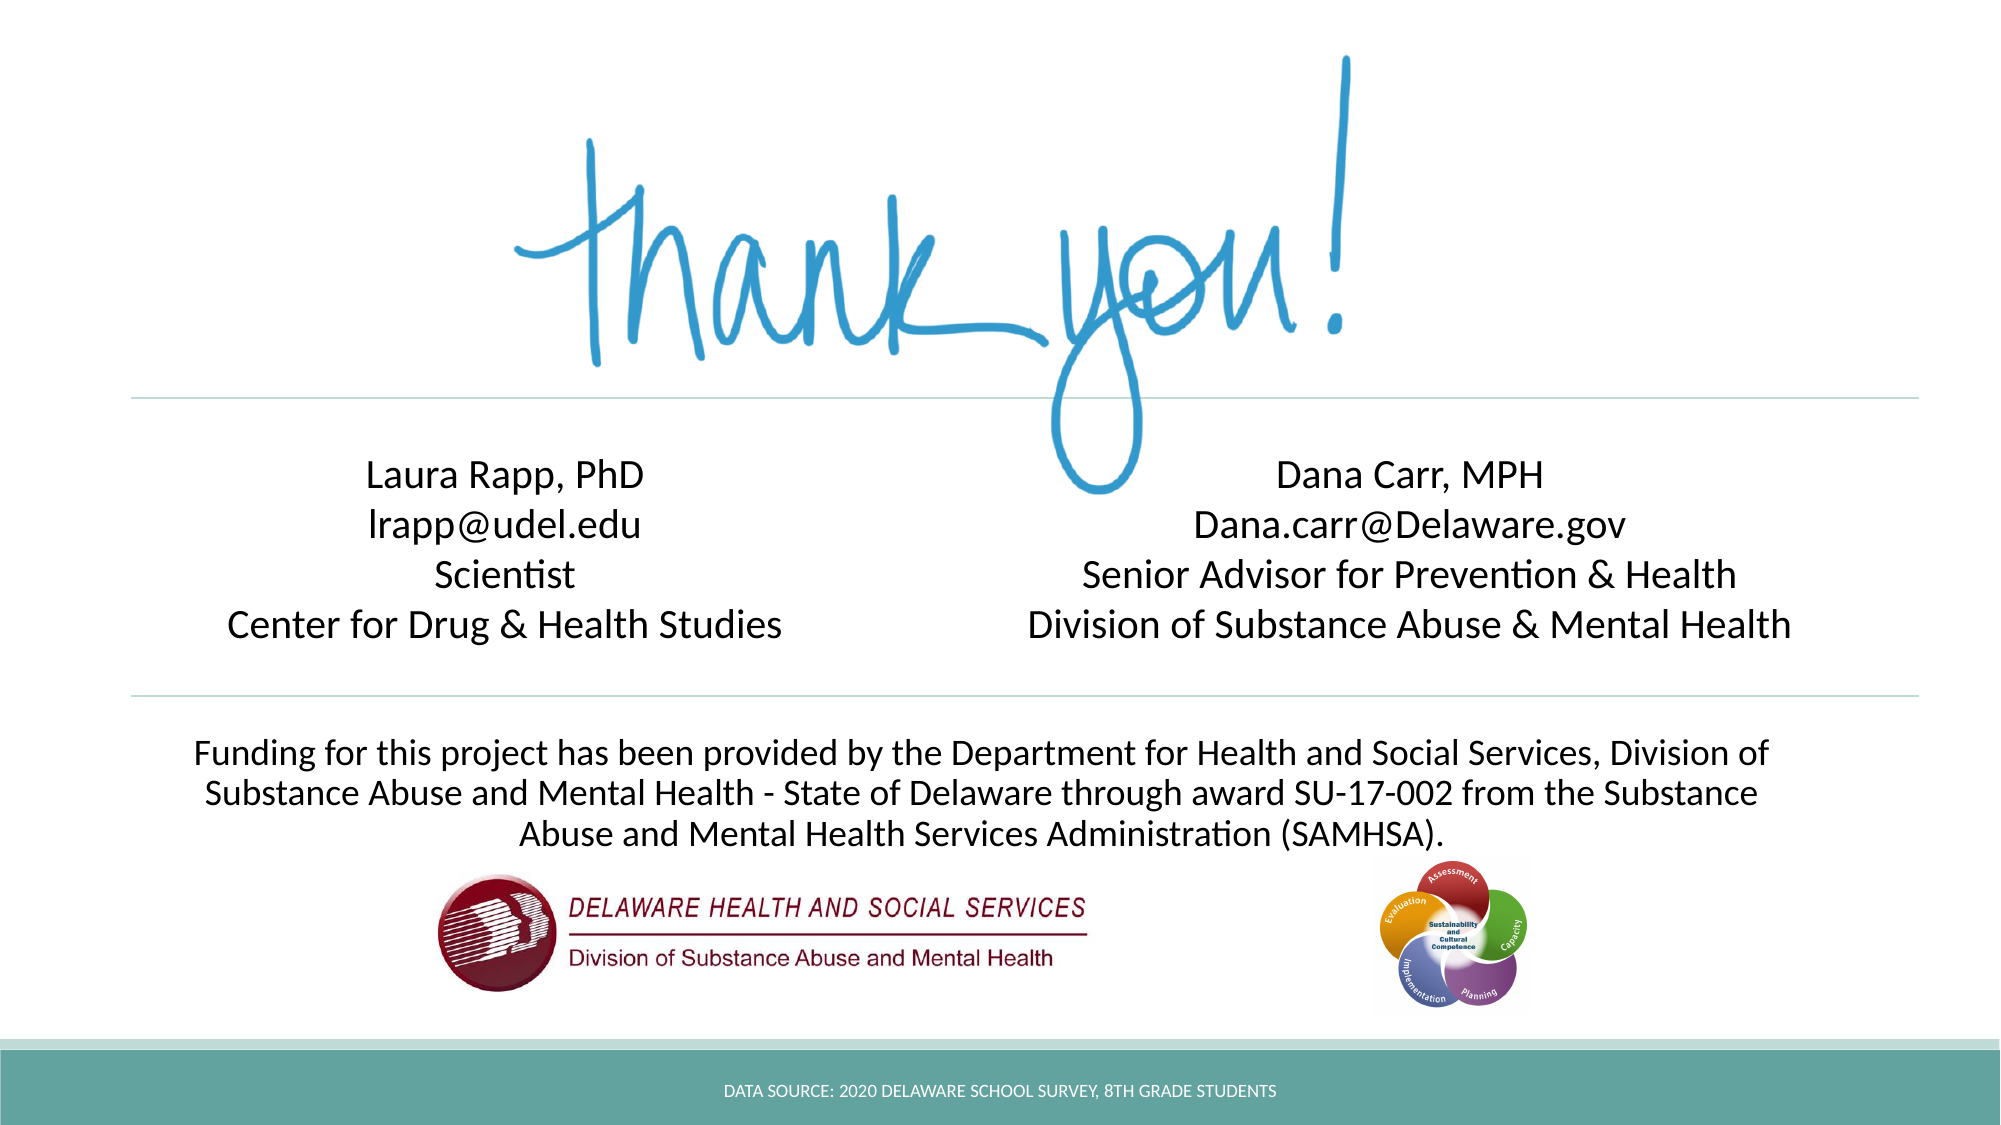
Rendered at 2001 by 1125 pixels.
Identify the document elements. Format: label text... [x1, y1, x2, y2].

picture [512, 53, 1352, 496]
text_box Dana Carr, MPH Dana.carr@Delaware.gov Senior Advisor for Prevention & Health Division of Substance Abuse & Mental Health [1012, 439, 1808, 655]
picture [1372, 854, 1531, 1015]
list Funding for this project has been provided by the Department for Health and Social Services, Division of Substance Abuse and Mental Health - State of Delaware through award SU-17-002 from the Substance Abuse and Mental Health Services Administration (SAMHSA). [150, 725, 1800, 1021]
footer Data Source: 2020 Delaware School Survey, 8th grade students [604, 1059, 1396, 1120]
picture [436, 871, 1106, 994]
text_box Laura Rapp, PhD lrapp@udel.edu Scientist Center for Drug & Health Studies [212, 439, 798, 655]
